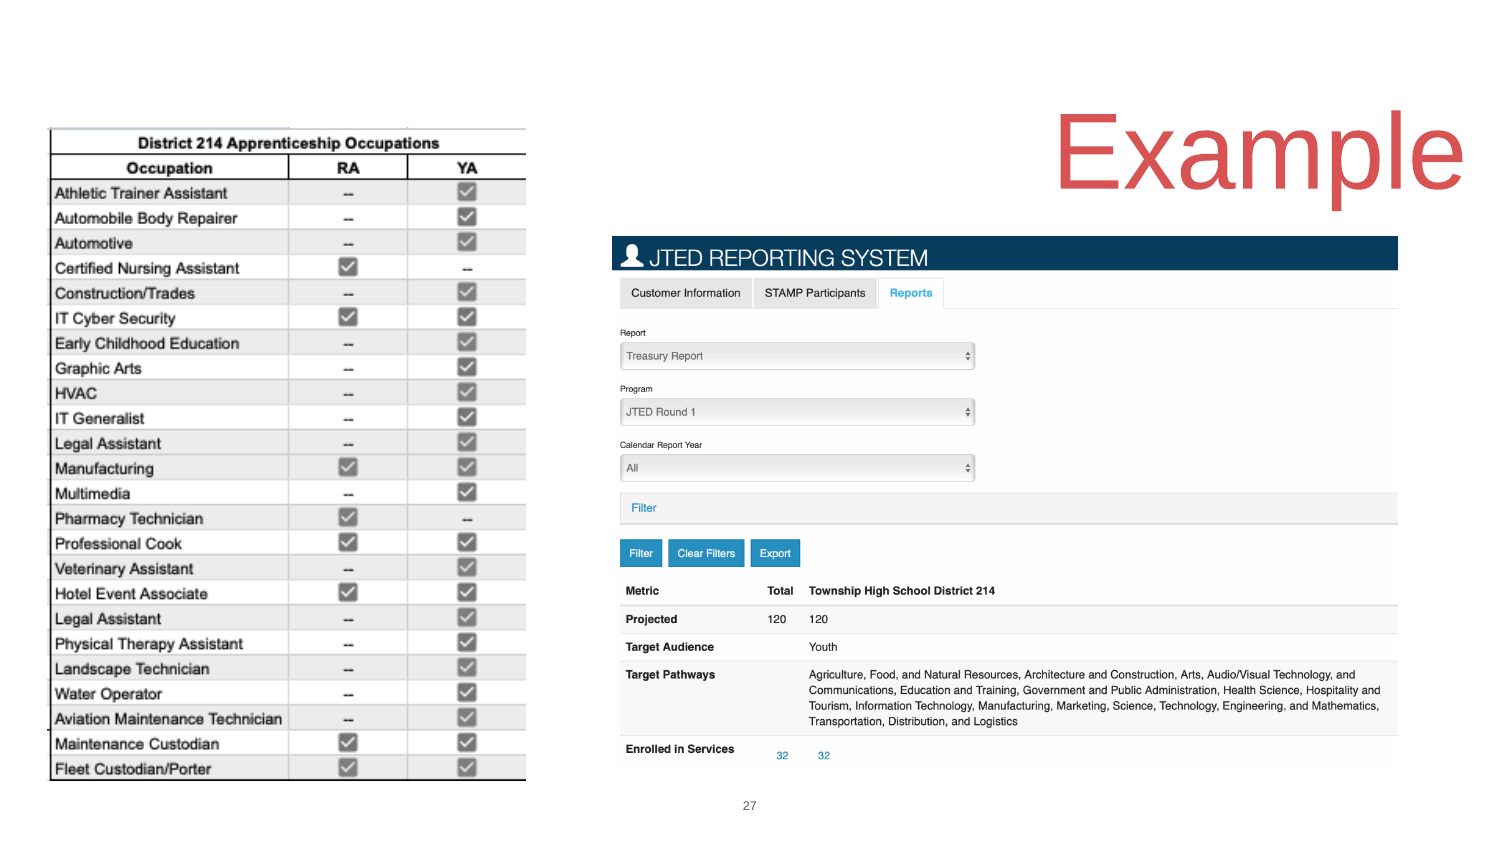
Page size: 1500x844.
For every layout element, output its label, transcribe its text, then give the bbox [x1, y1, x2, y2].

picture [47, 127, 526, 781]
slide_number ‹#› [618, 797, 882, 844]
picture [612, 235, 1398, 774]
